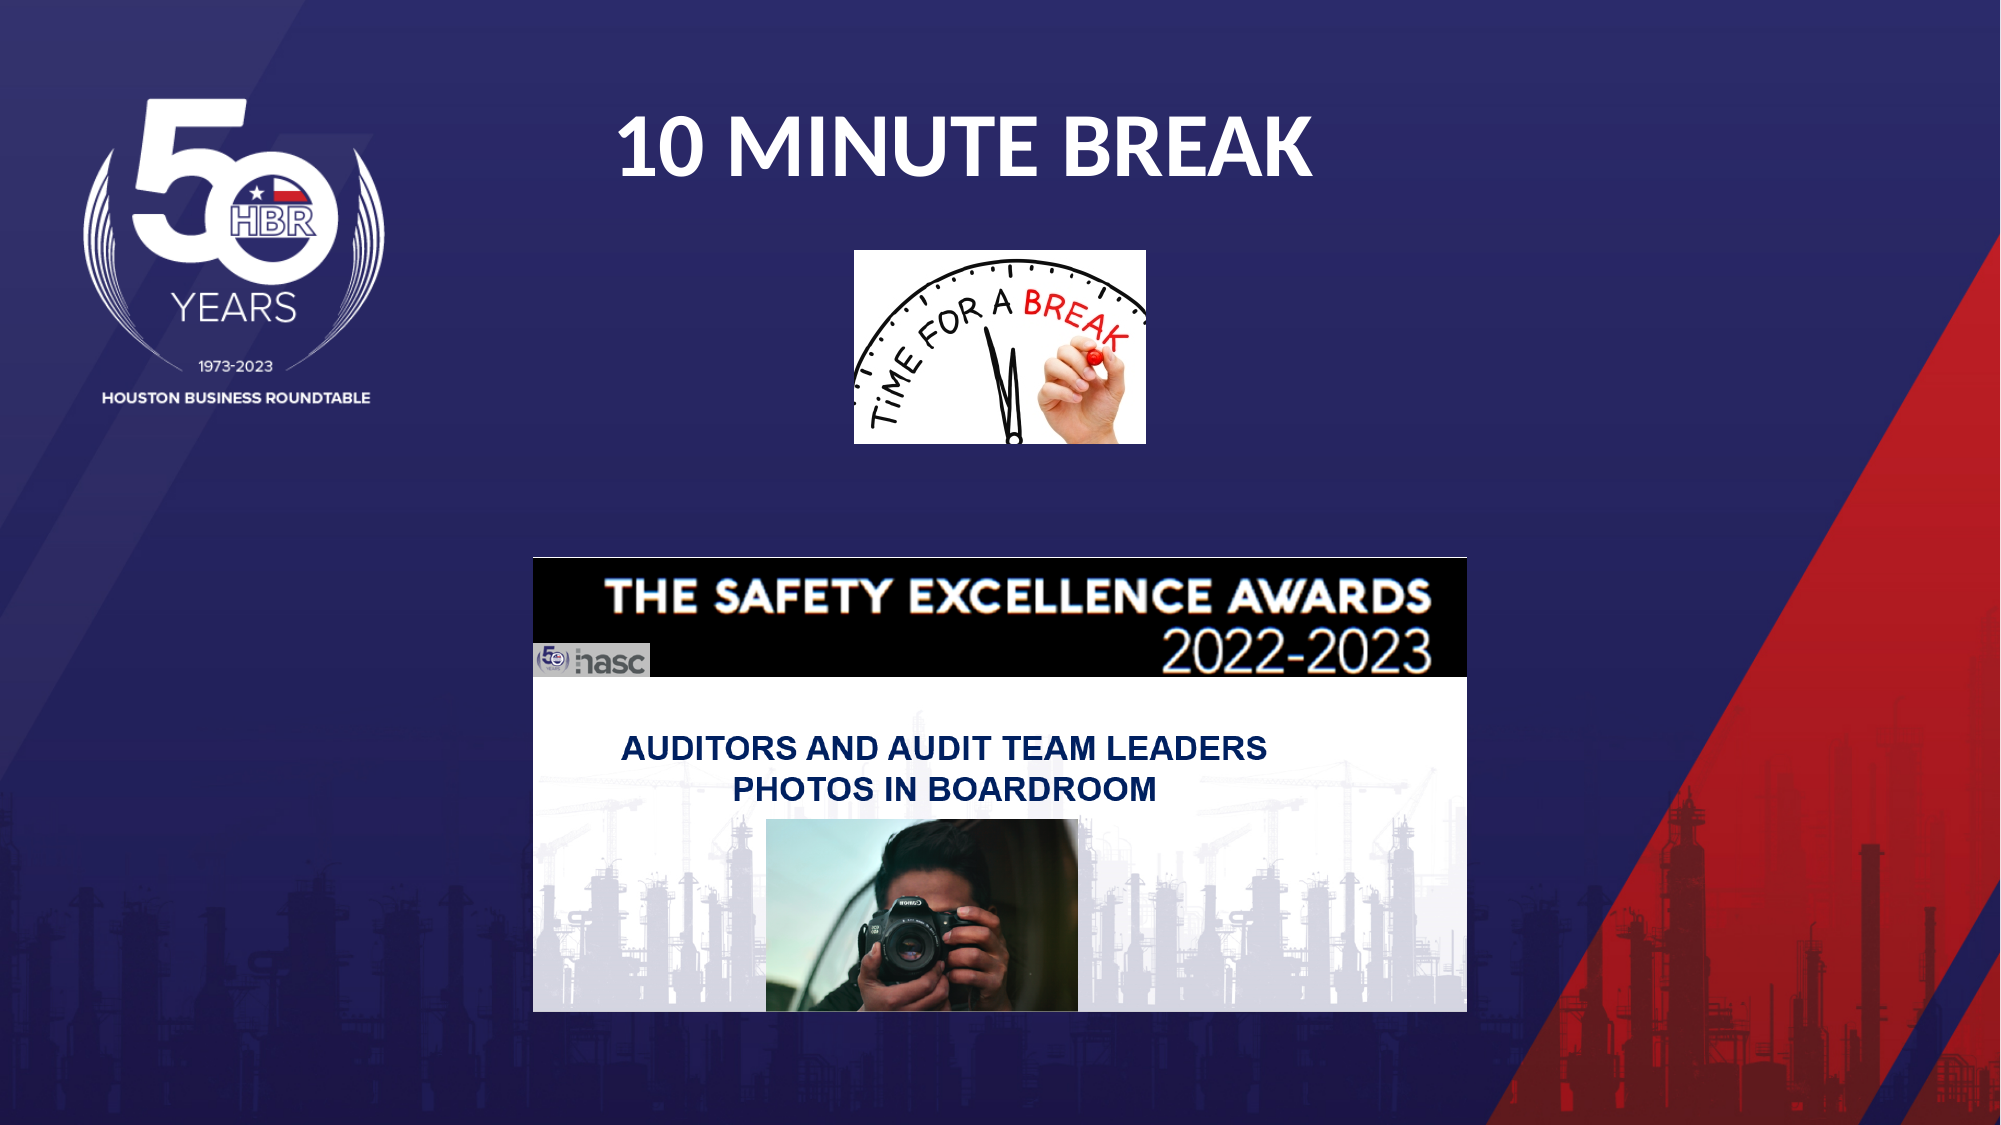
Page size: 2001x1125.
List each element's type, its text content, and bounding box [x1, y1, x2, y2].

picture [0, 0, 2001, 1125]
title 10 MINUTE BREAK [597, 55, 1365, 205]
